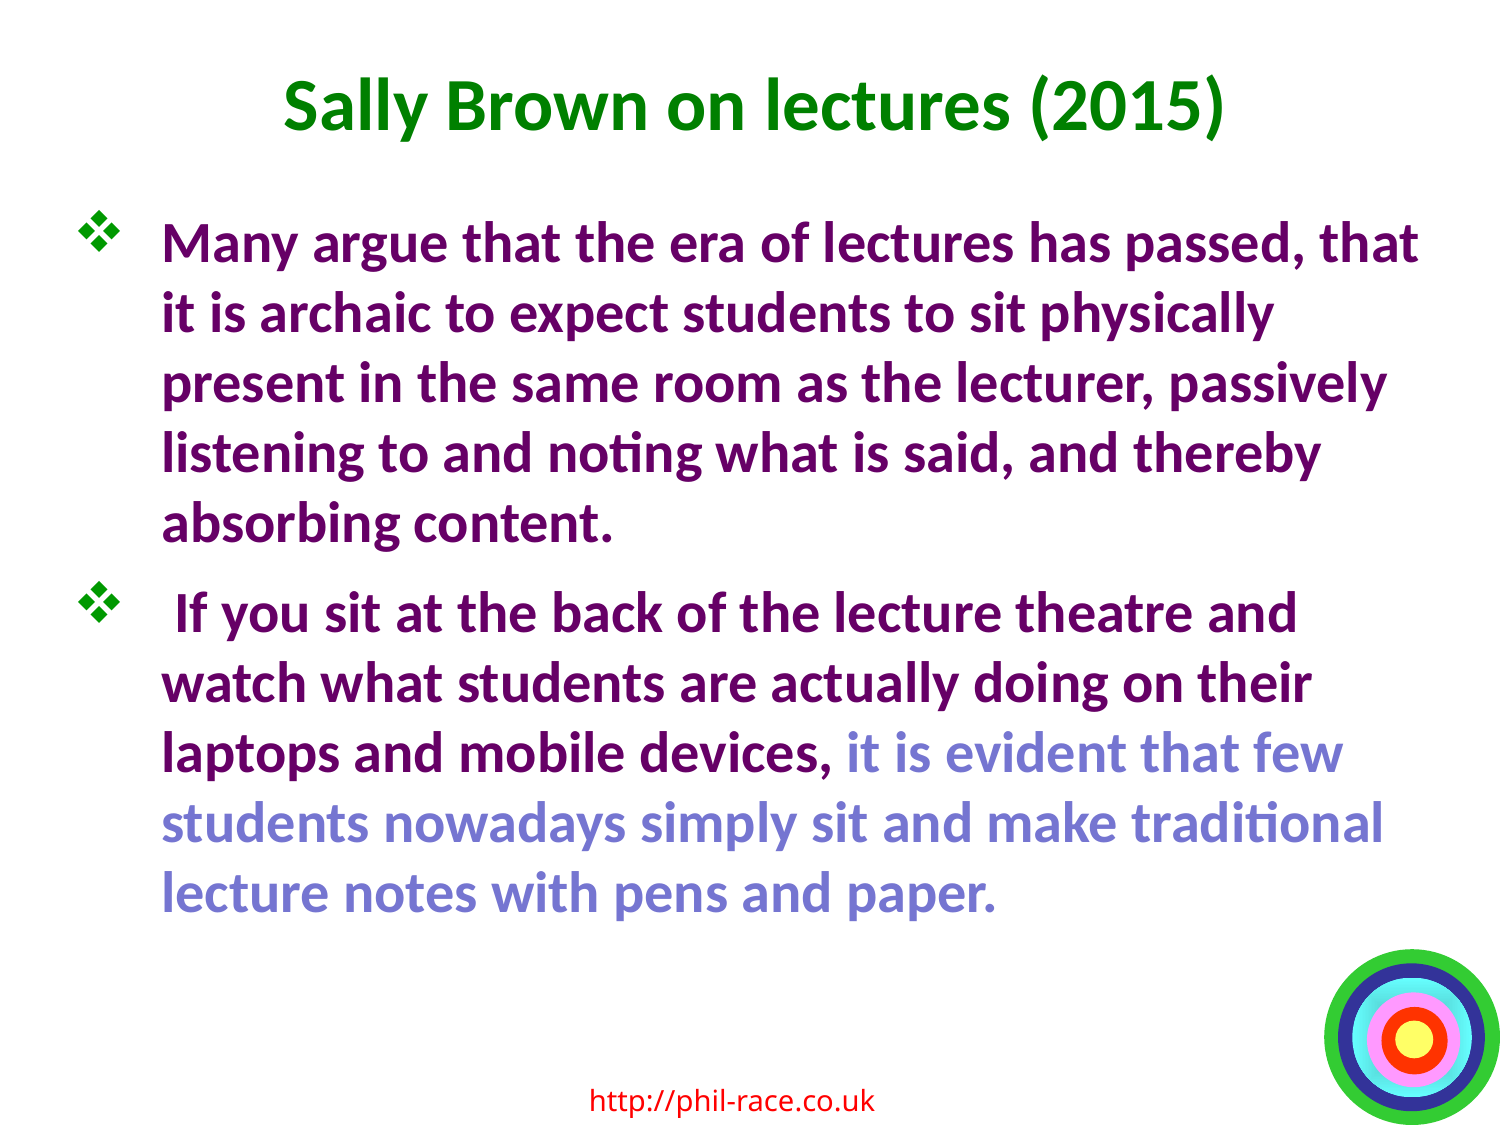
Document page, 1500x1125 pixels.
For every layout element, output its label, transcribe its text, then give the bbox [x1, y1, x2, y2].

title Sally Brown on lectures (2015) [40, 30, 1471, 185]
list Many argue that the era of lectures has passed, that it is archaic to expect students to sit physically present in the same room as the lecturer, passively listening to and noting what is said, and thereby absorbing content. If you sit at the back of the lecture theatre and watch what students are actually doing on their laptops and mobile devices, it is evident that few students nowadays simply sit and make traditional lecture notes with pens and paper. [58, 196, 1471, 963]
